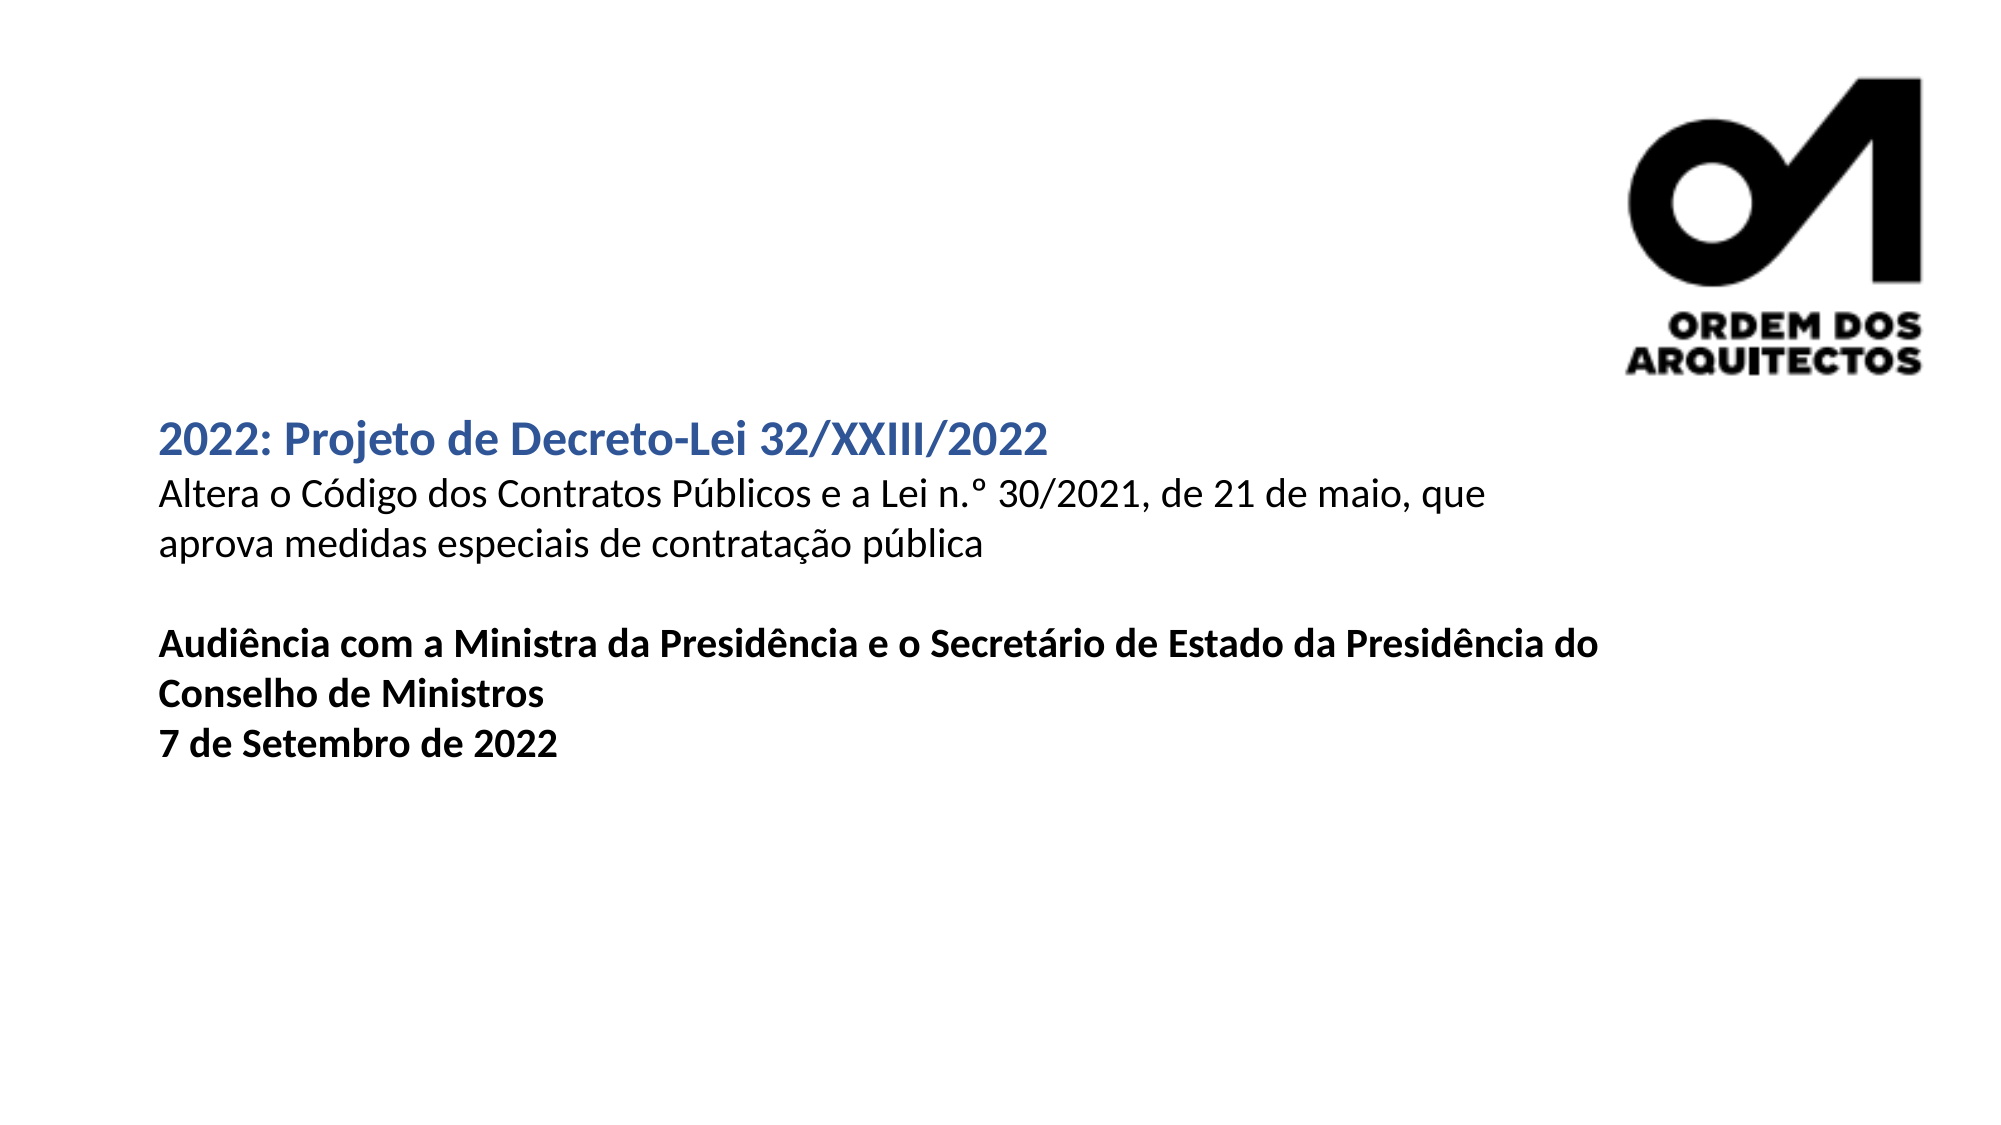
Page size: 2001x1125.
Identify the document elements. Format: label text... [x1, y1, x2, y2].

picture [1476, 0, 2000, 414]
text_box 2022: Projeto de Decreto-Lei 32/XXIII/2022 Altera o Código dos Contratos Públicos e a Lei n.º 30/2021, de 21 de maio, que aprova medidas especiais de contratação pública Audiência com a Ministra da Presidência e o Secretário de Estado da Presidência do Conselho de Ministros 7 de Setembro de 2022 [143, 398, 1618, 824]
